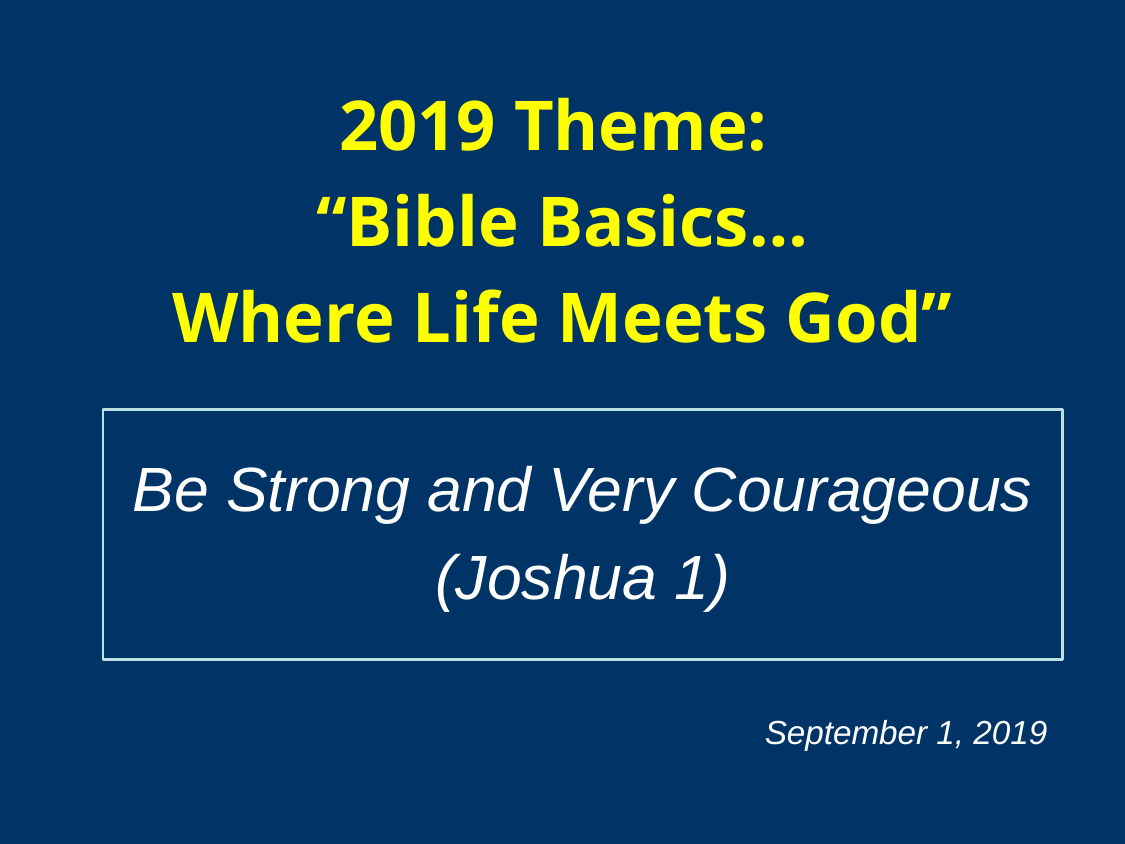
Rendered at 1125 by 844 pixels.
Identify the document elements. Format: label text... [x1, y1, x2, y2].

text_box Be Strong and Very Courageous (Joshua 1) September 1, 2019 [103, 409, 1063, 660]
list 2019 Theme: “Bible Basics… Where Life Meets God” [103, 73, 1022, 372]
